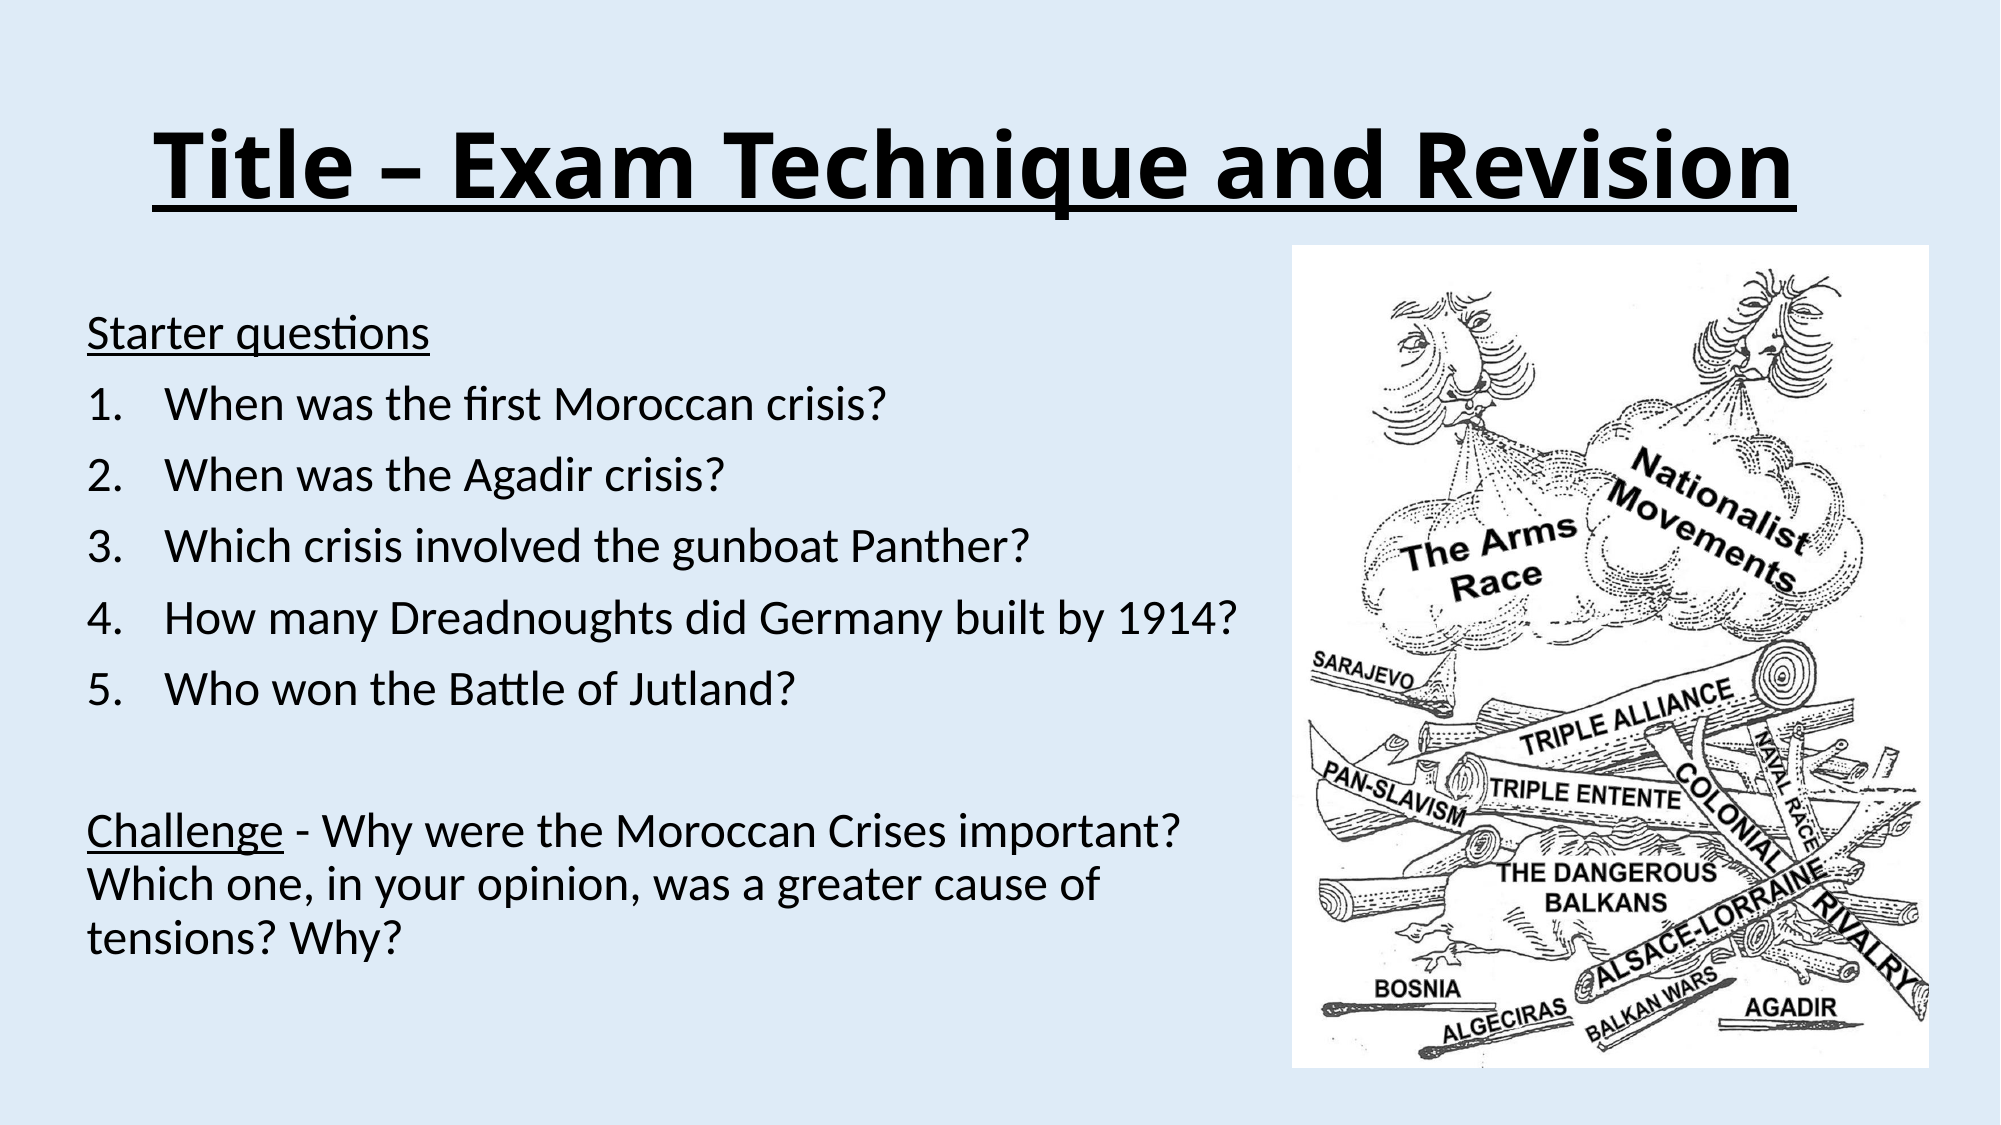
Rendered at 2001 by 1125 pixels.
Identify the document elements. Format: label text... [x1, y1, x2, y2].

picture [1292, 245, 1929, 1068]
list Starter questions When was the first Moroccan crisis? When was the Agadir crisis? Which crisis involved the gunboat Panther? How many Dreadnoughts did Germany built by 1914? Who won the Battle of Jutland? Challenge - Why were the Moroccan Crises important? Which one, in your opinion, was a greater cause of tensions? Why? [71, 299, 1260, 1014]
title Title – Exam Technique and Revision [137, 59, 1863, 278]
